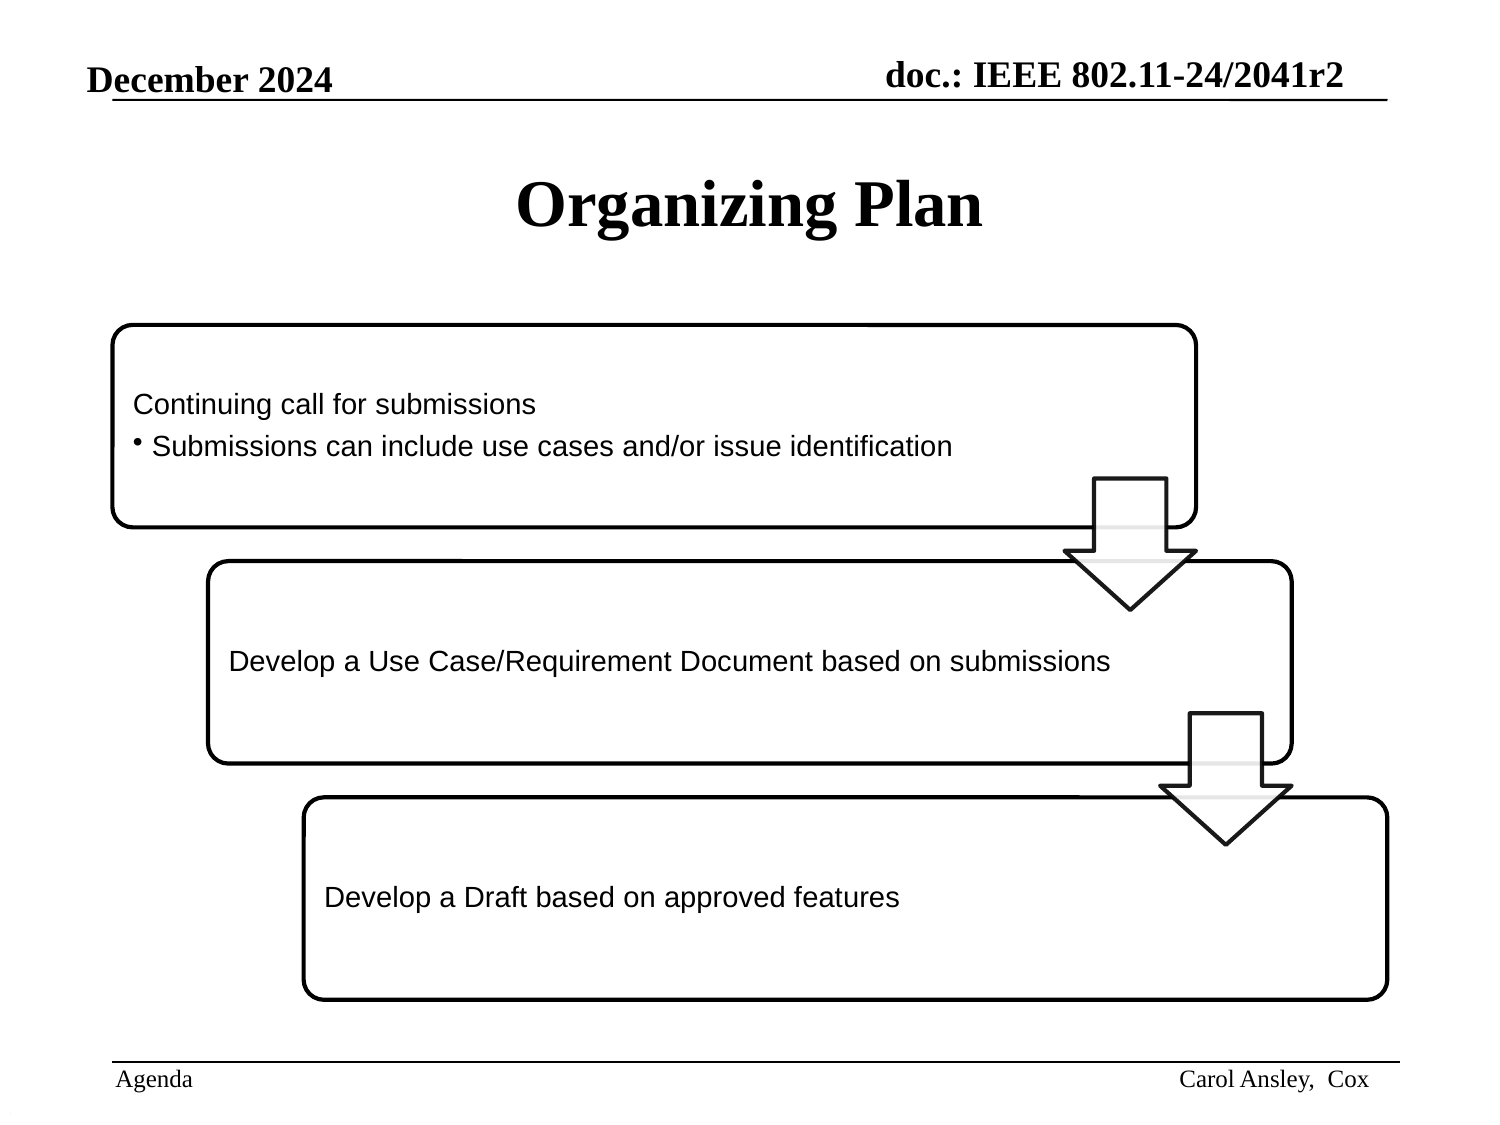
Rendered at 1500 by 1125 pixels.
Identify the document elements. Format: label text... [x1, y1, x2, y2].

title Organizing Plan [111, 111, 1388, 288]
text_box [112, 324, 1388, 1001]
